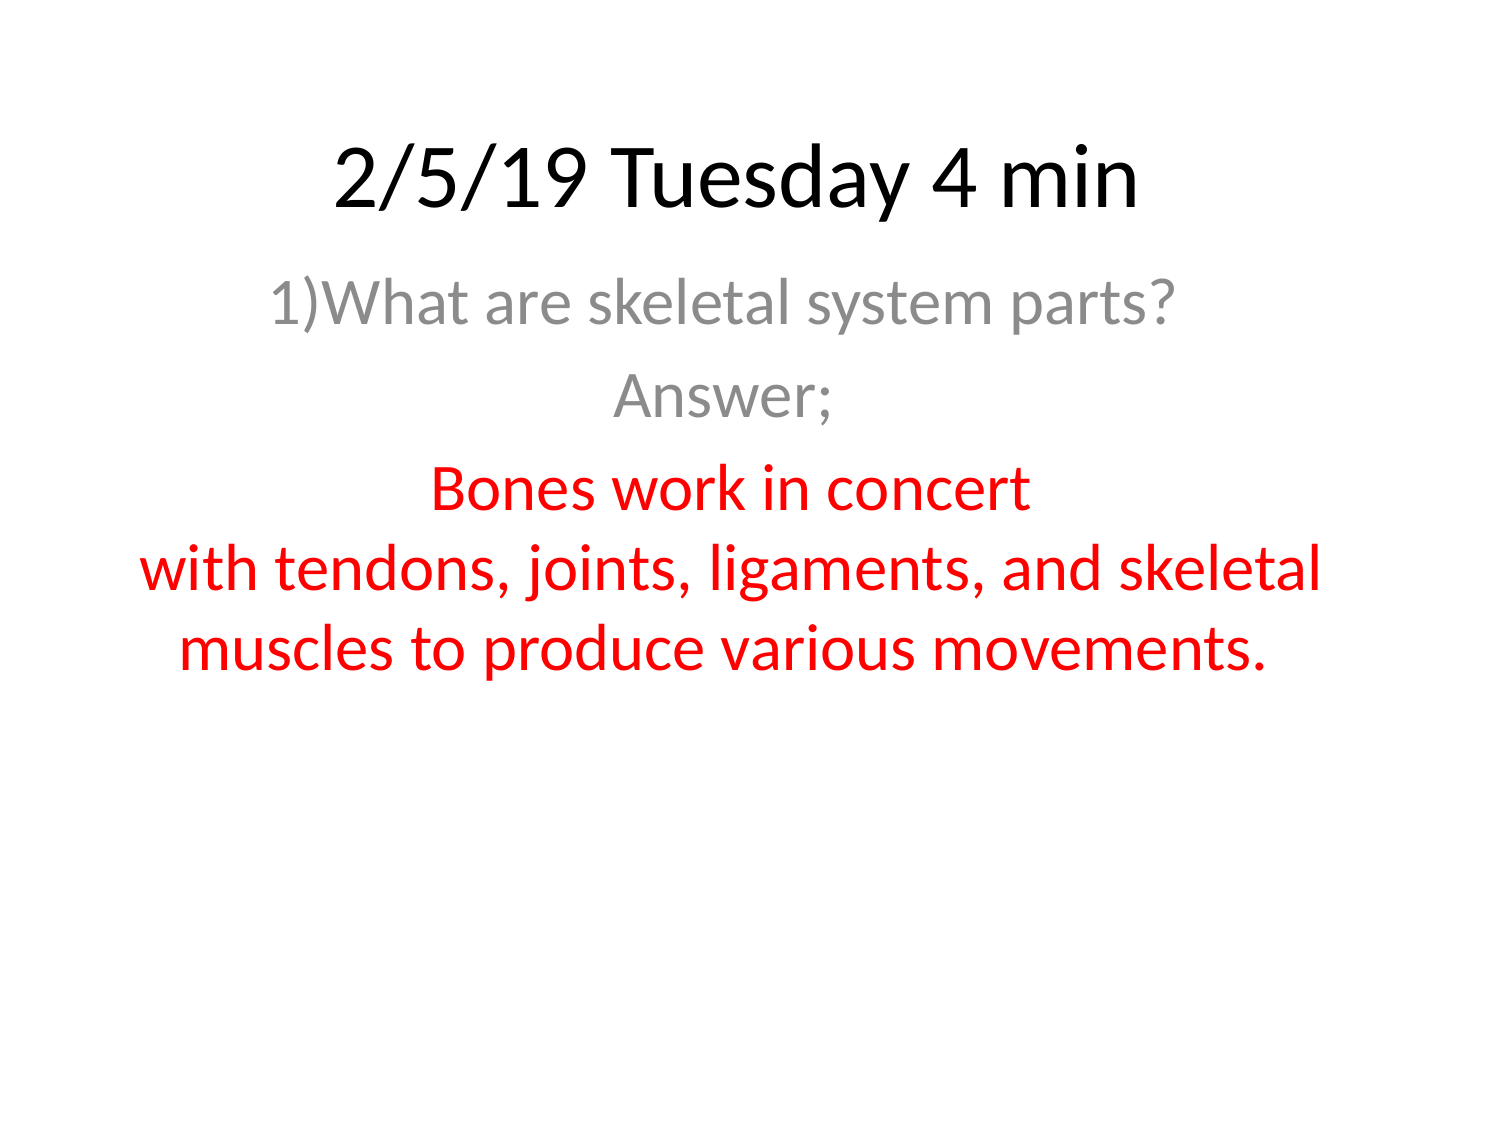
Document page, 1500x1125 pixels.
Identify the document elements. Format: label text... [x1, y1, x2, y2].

title 2/5/19 Tuesday 4 min [99, 50, 1375, 249]
subtitle 1)What are skeletal system parts? Answer; Bones work in concert with tendons, joints, ligaments, and skeletal muscles to produce various movements. [75, 249, 1388, 1025]
